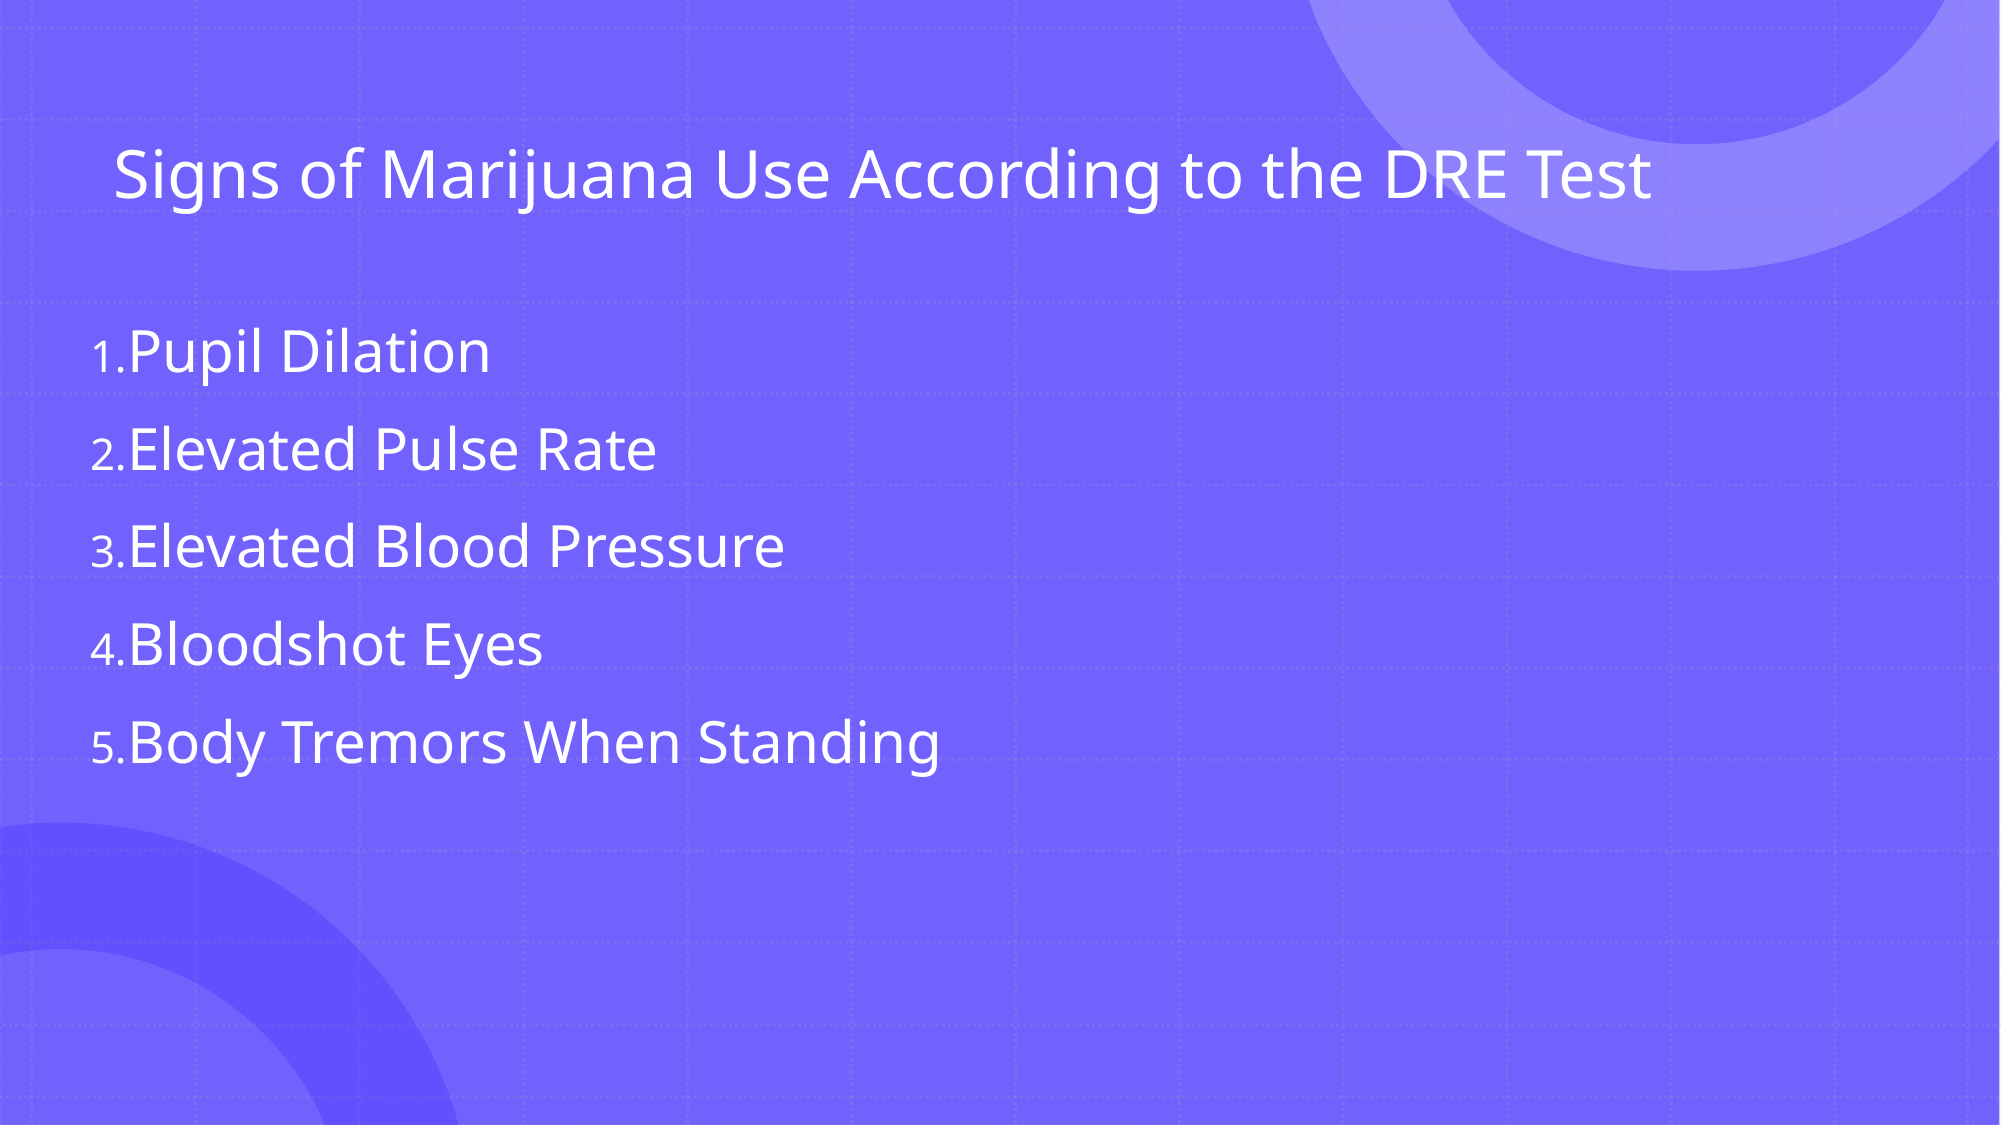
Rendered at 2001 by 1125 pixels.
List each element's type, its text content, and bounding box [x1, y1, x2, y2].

title Signs of Marijuana Use According to the DRE Test [75, 59, 1834, 278]
list Pupil Dilation Elevated Pulse Rate Elevated Blood Pressure Bloodshot Eyes Body Tremors When Standing [75, 299, 1834, 1014]
